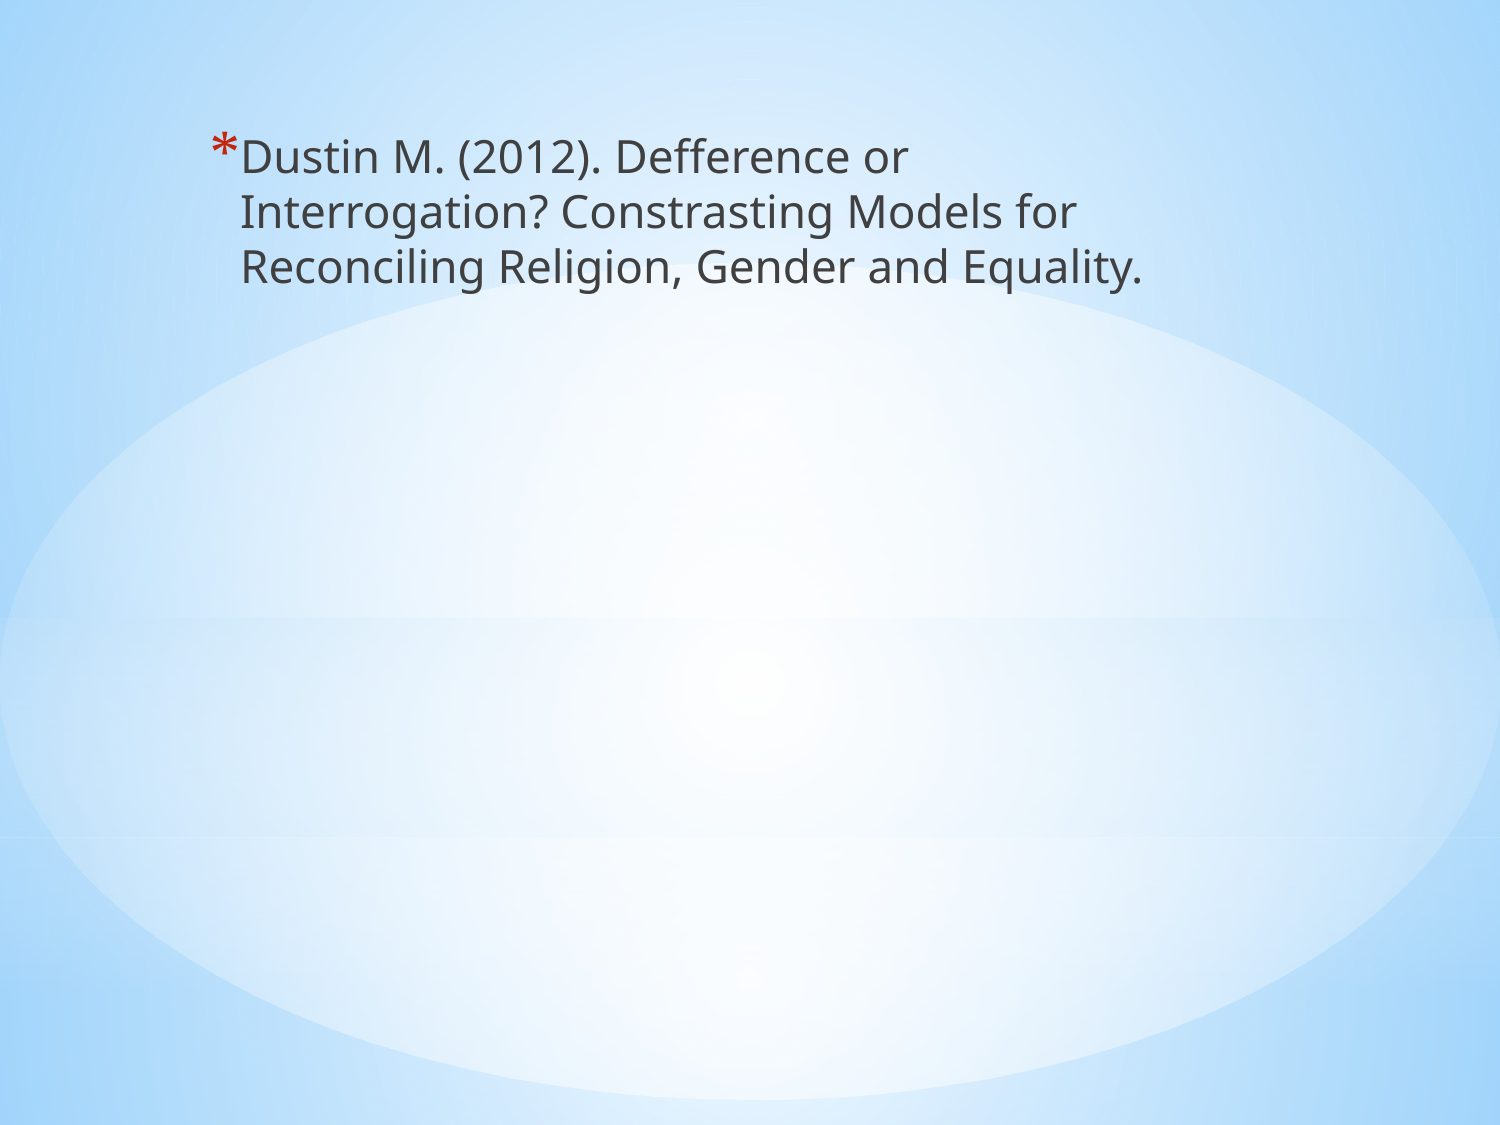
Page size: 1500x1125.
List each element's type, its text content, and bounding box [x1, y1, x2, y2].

list Dustin M. (2012). Defference or Interrogation? Constrasting Models for Reconciling Religion, Gender and Equality. [187, 120, 1238, 690]
